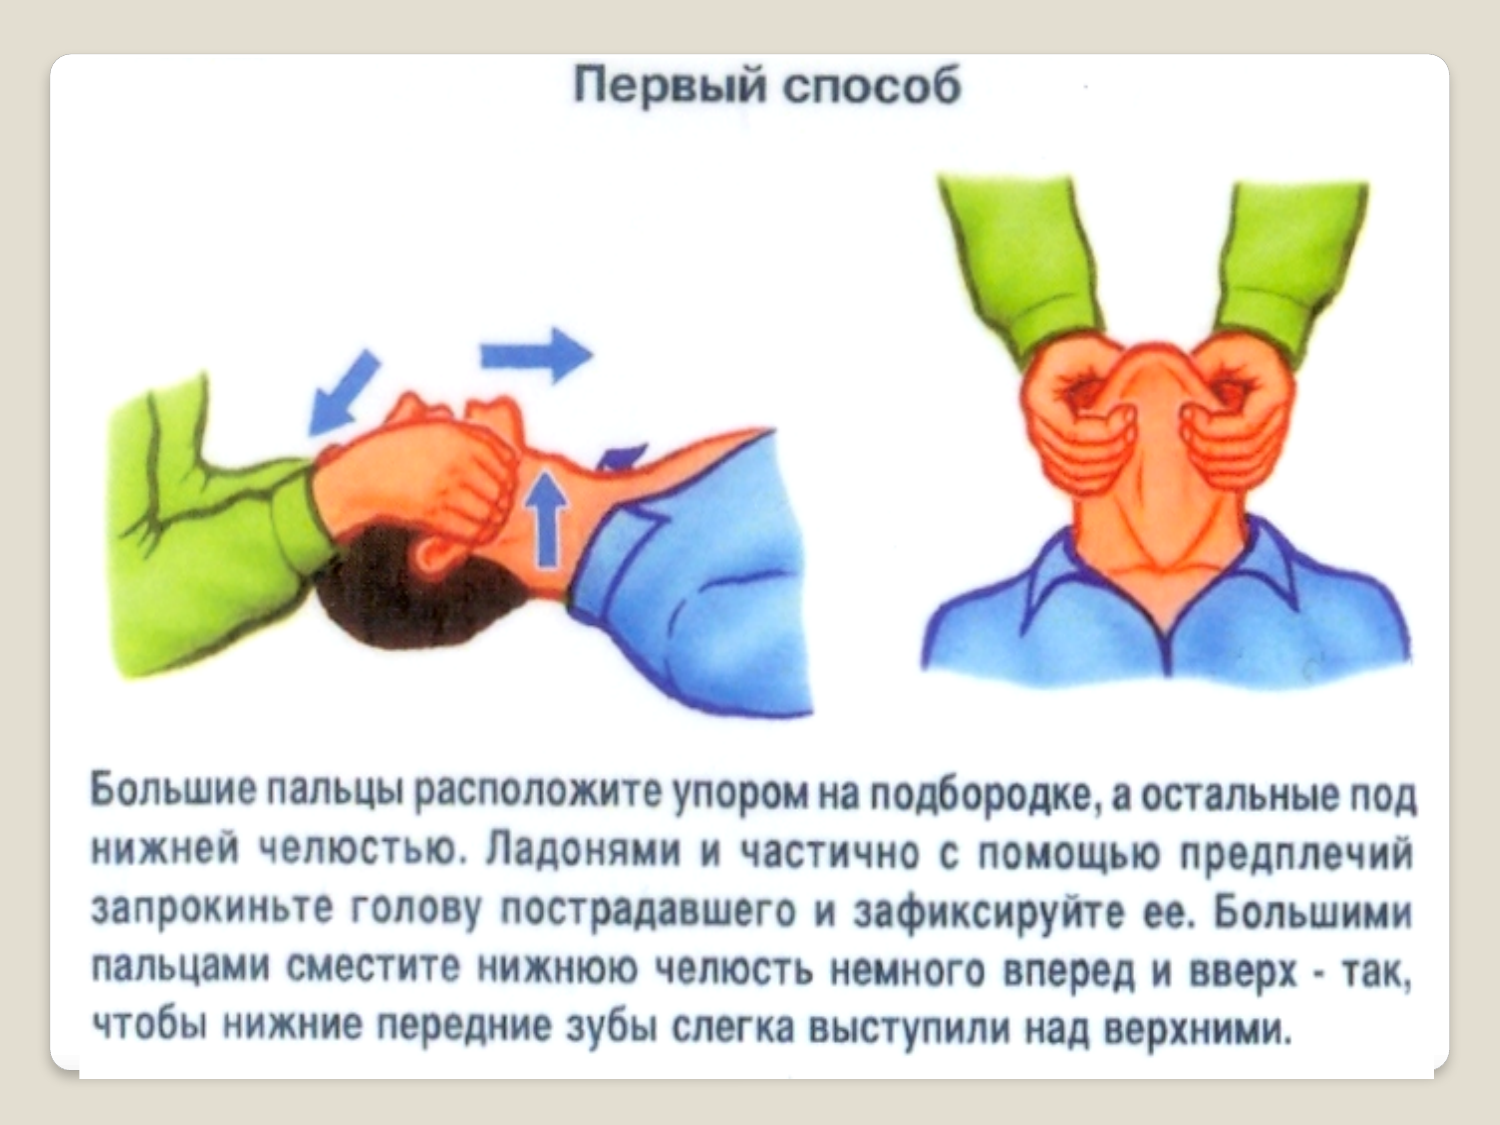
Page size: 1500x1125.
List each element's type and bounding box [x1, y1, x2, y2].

picture [78, 58, 1435, 1079]
